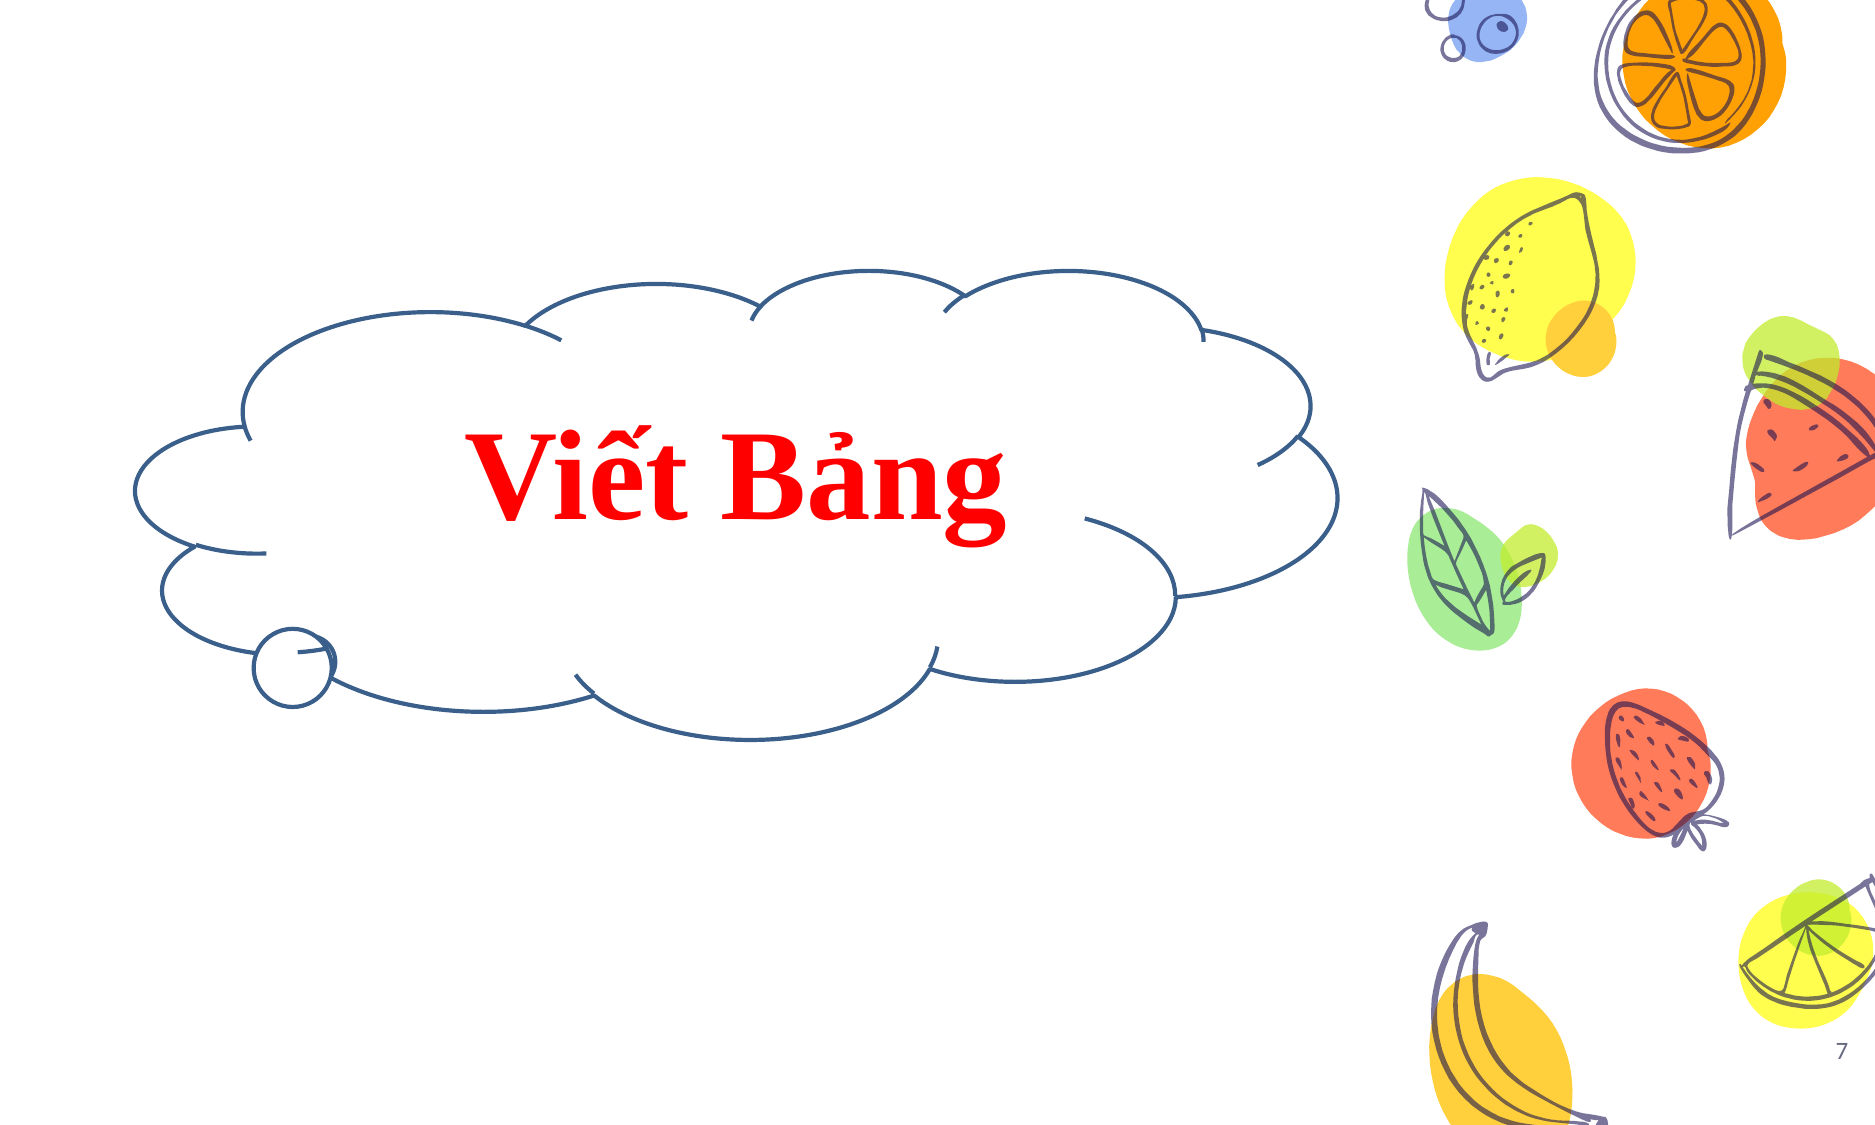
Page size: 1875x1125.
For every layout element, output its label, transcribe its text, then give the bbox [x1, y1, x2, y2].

text_box [599, 702, 902, 743]
text_box [132, 435, 187, 547]
text_box [159, 548, 187, 633]
text_box [256, 268, 1340, 570]
text_box [387, 702, 580, 714]
text_box Viết Bảng [187, 371, 1286, 702]
slide_number 7 [1754, 1009, 1868, 1090]
text_box [269, 702, 316, 710]
